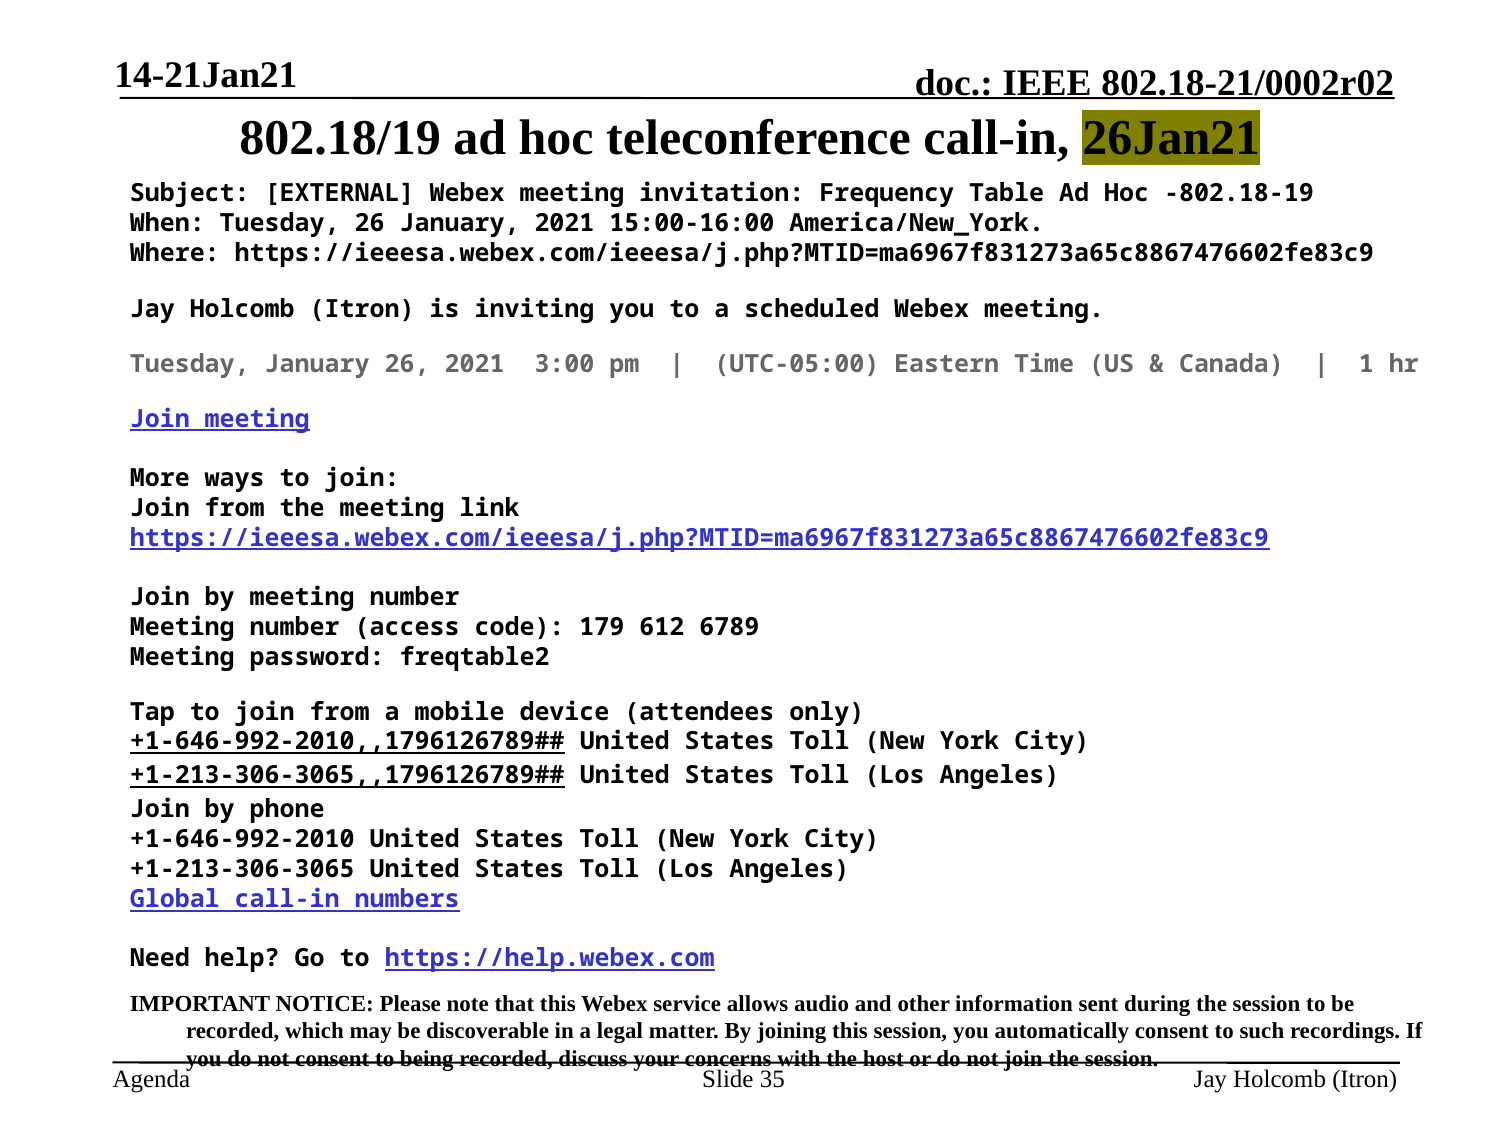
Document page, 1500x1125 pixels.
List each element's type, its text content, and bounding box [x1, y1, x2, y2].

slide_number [114, 49, 478, 95]
text_box 802.18/19 ad hoc teleconference call-in, 26Jan21 [112, 96, 1388, 188]
slide_number Slide 35 [687, 1061, 800, 1123]
text_box Subject: [EXTERNAL] Webex meeting invitation: Frequency Table Ad Hoc -802.18-19 When: Tuesday, 26 January, 2021 15:00-16:00 America/New_York. Where: https://ieeesa.webex.com/ieeesa/j.php?MTID=ma6967f831273a65c8867476602fe83c9 Jay Holcomb (Itron) is inviting you to a scheduled Webex meeting. Tuesday, January 26, 2021 3:00 pm | (UTC-05:00) Eastern Time (US & Canada) | 1 hr Join meeting More ways to join: Join from the meeting link https://ieeesa.webex.com/ieeesa/j.php?MTID=ma6967f831273a65c8867476602fe83c9 Join by meeting number Meeting number (access code): 179 612 6789 Meeting password: freqtable2 Tap to join from a mobile device (attendees only) +1-646-992-2010,,1796126789## United States Toll (New York City) +1-213-306-3065,,1796126789## United States Toll (Los Angeles) Join by phone +1-646-992-2010 United States Toll (New York City) +1-213-306-3065 United States Toll (Los Angeles) Global call-in numbers Need help? Go to https://help.webex.com IMPORTANT NOTICE: Please note that this Webex service allows audio and other information sent during the session to be recorded, which may be discoverable in a legal matter. By joining this session, you automatically consent to such recordings. If you do not consent to being recorded, discuss your concerns with the host or do not join the session. [115, 169, 1463, 894]
footer Jay Holcomb (Itron) [874, 1061, 1398, 1093]
